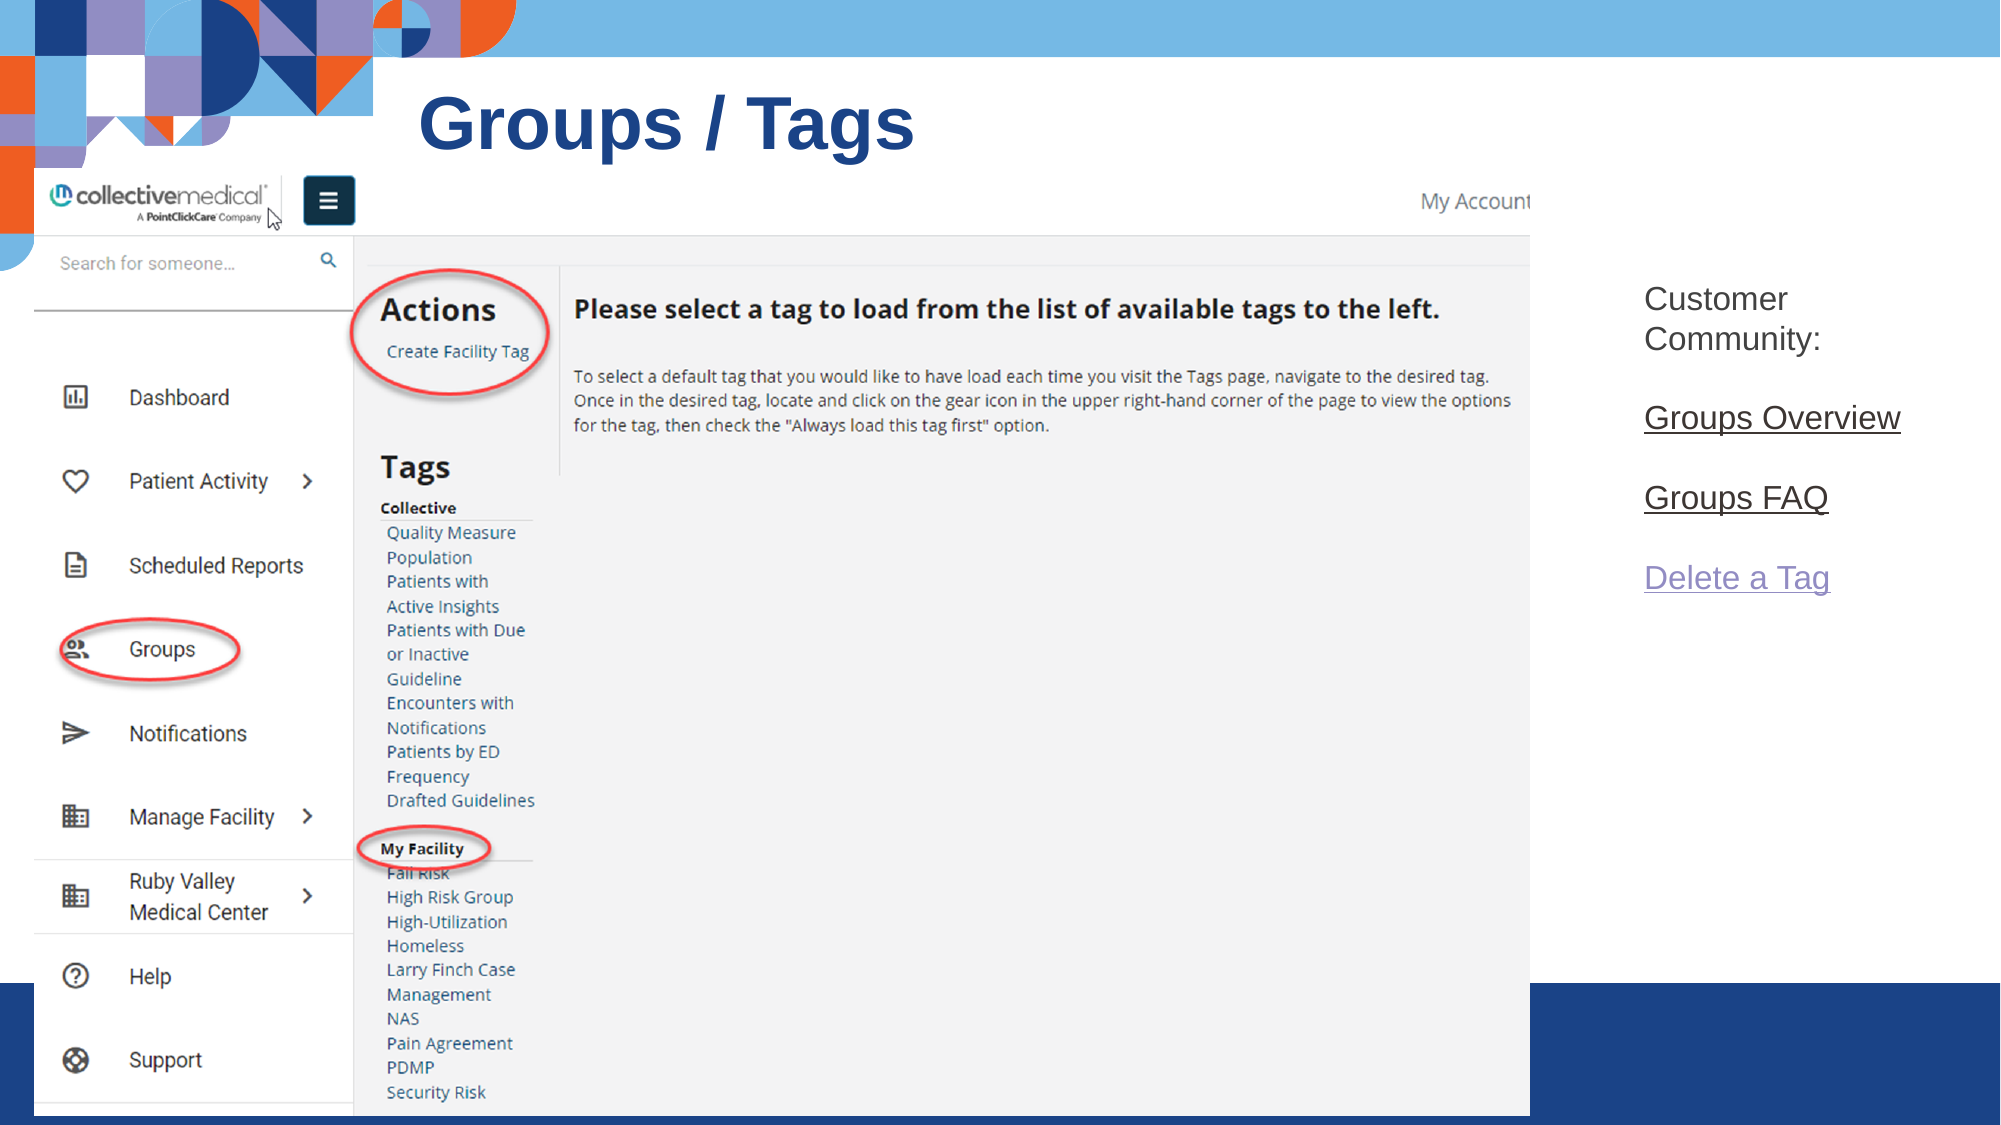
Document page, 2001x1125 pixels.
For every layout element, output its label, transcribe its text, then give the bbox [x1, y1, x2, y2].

picture [0, 0, 1530, 1116]
title Groups / Tags [403, 57, 1977, 194]
text_box Customer Community: Groups Overview Groups FAQ Delete a Tag [1629, 269, 1958, 604]
